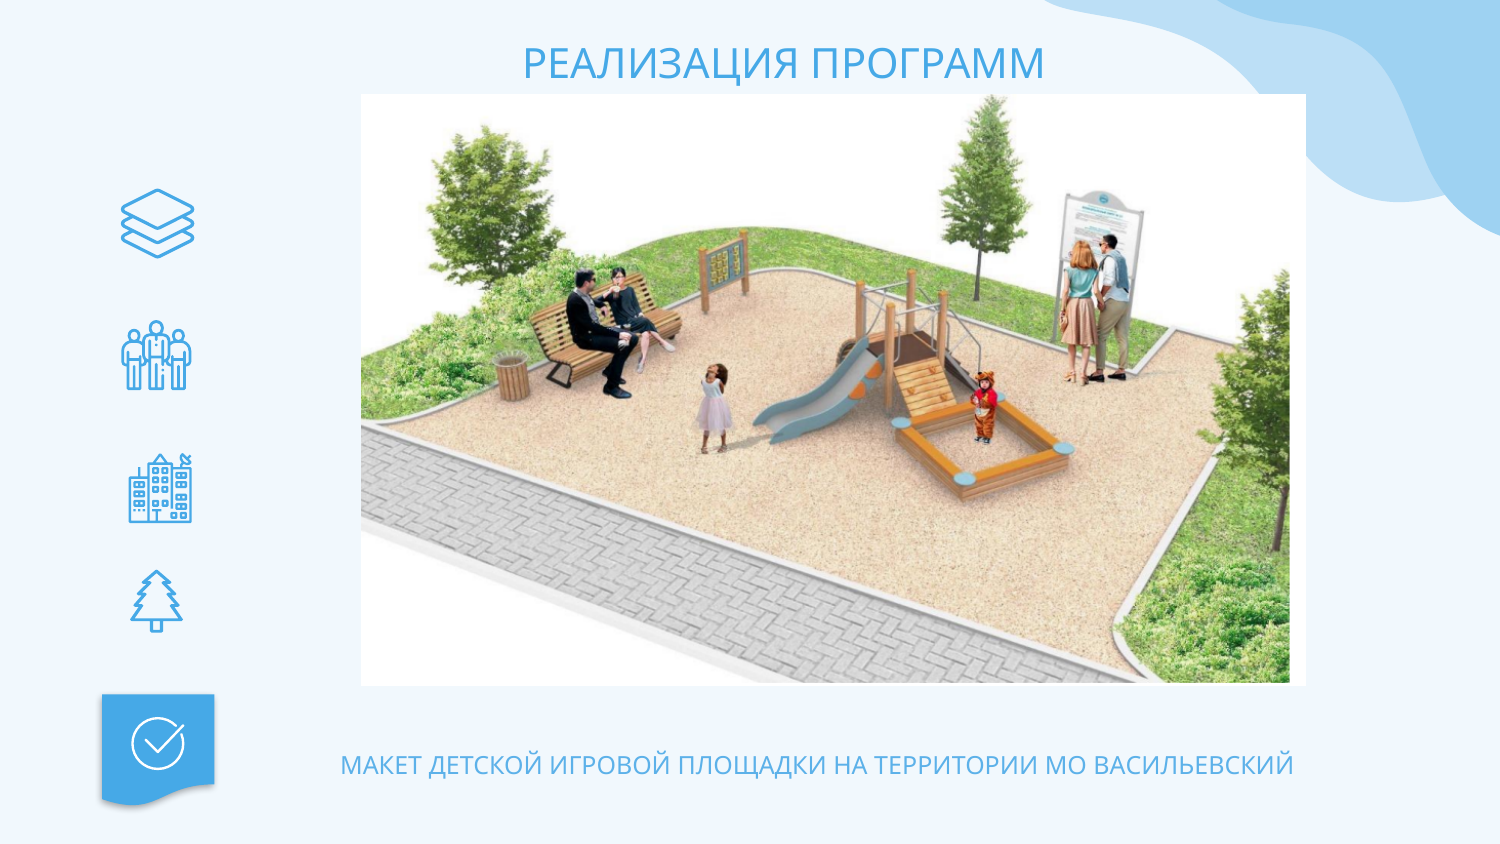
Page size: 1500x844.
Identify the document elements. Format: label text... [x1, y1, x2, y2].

text_box [121, 320, 192, 391]
picture [361, 94, 1306, 686]
title РЕАЛИЗАЦИЯ ПРОГРАММ [152, 15, 1417, 110]
text_box [130, 569, 184, 633]
text_box МАКЕТ ДЕТСКОЙ ИГРОВОЙ ПЛОЩАДКИ НА ТЕРРИТОРИИ МО ВАСИЛЬЕВСКИЙ [219, 712, 1450, 807]
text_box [101, 694, 215, 807]
text_box [120, 188, 195, 259]
text_box [128, 453, 192, 524]
